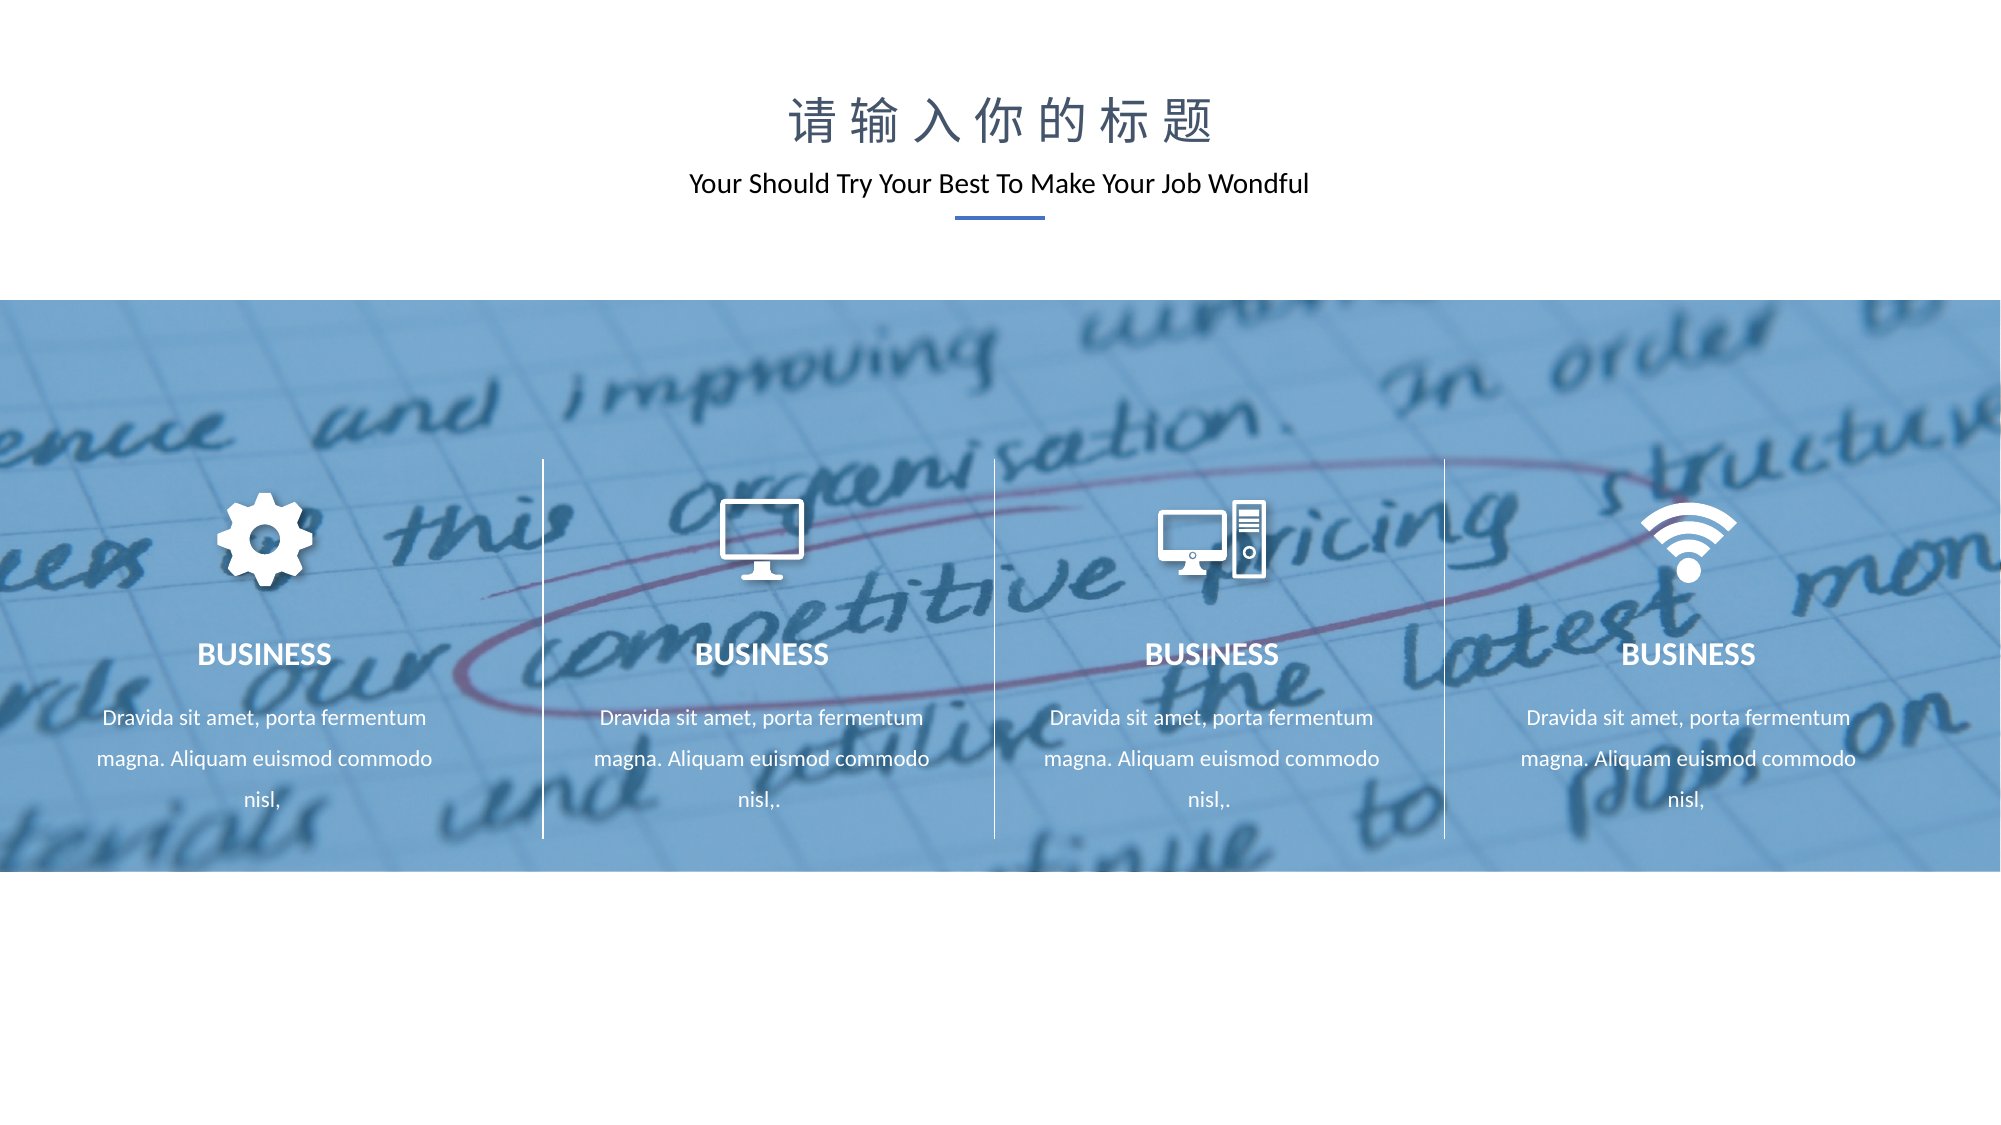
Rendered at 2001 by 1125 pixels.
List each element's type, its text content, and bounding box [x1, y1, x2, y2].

text_box Your Should Try Your Best To Make Your Job Wondful [576, 163, 1424, 206]
text_box 请输入你的标题 [772, 93, 1228, 157]
picture [0, 300, 2001, 872]
